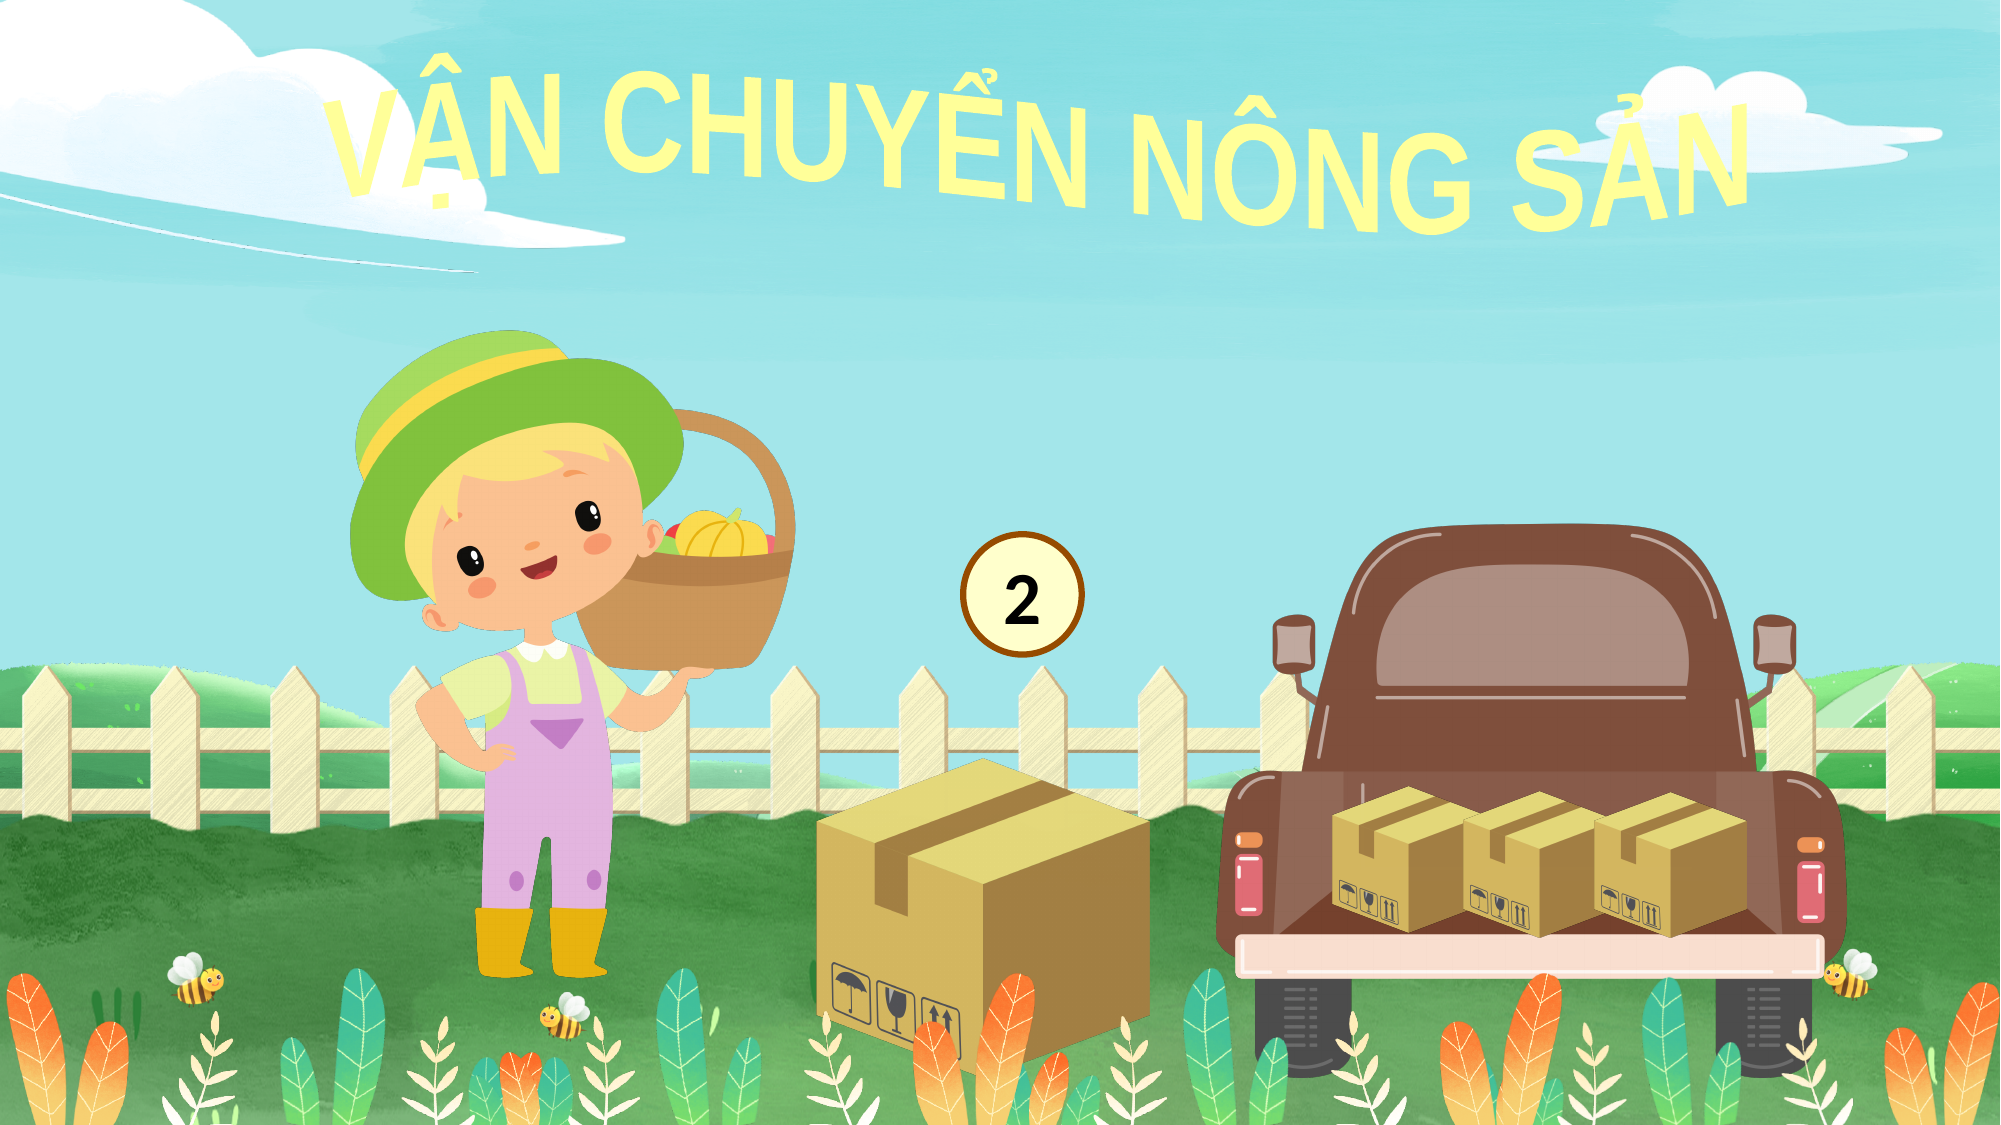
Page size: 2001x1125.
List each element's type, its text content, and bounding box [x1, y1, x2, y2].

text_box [6, 936, 2000, 1125]
text_box 2 [962, 533, 1083, 656]
picture [0, 0, 2000, 1125]
